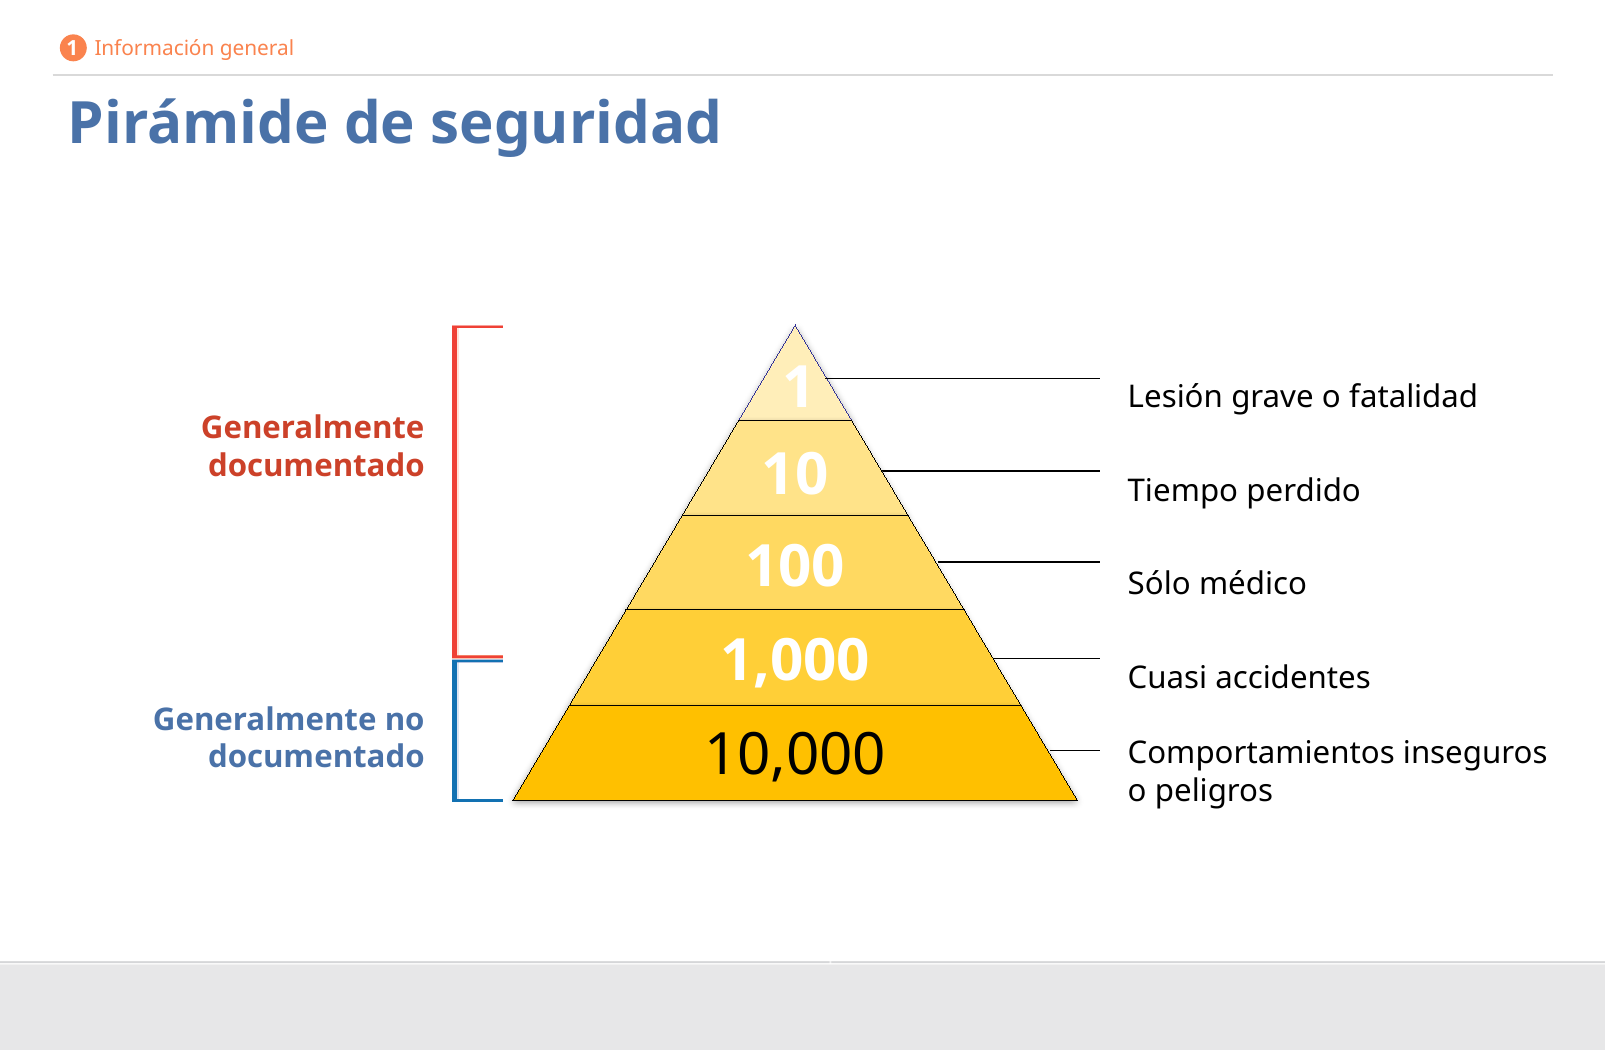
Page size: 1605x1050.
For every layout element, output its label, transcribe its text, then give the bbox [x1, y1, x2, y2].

text_box Lesión grave o fatalidad Tiempo perdido Sólo médico Cuasi accidentes Comportamientos inseguros o peligros [1112, 313, 1578, 815]
text_box Generalmente no documentado [16, 691, 440, 782]
picture [0, 960, 1605, 1050]
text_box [512, 324, 1078, 801]
text_box 1 Información general [51, 27, 415, 67]
text_box Pirámide de seguridad [54, 83, 1204, 171]
picture [452, 323, 503, 803]
text_box Generalmente documentado [59, 399, 440, 490]
